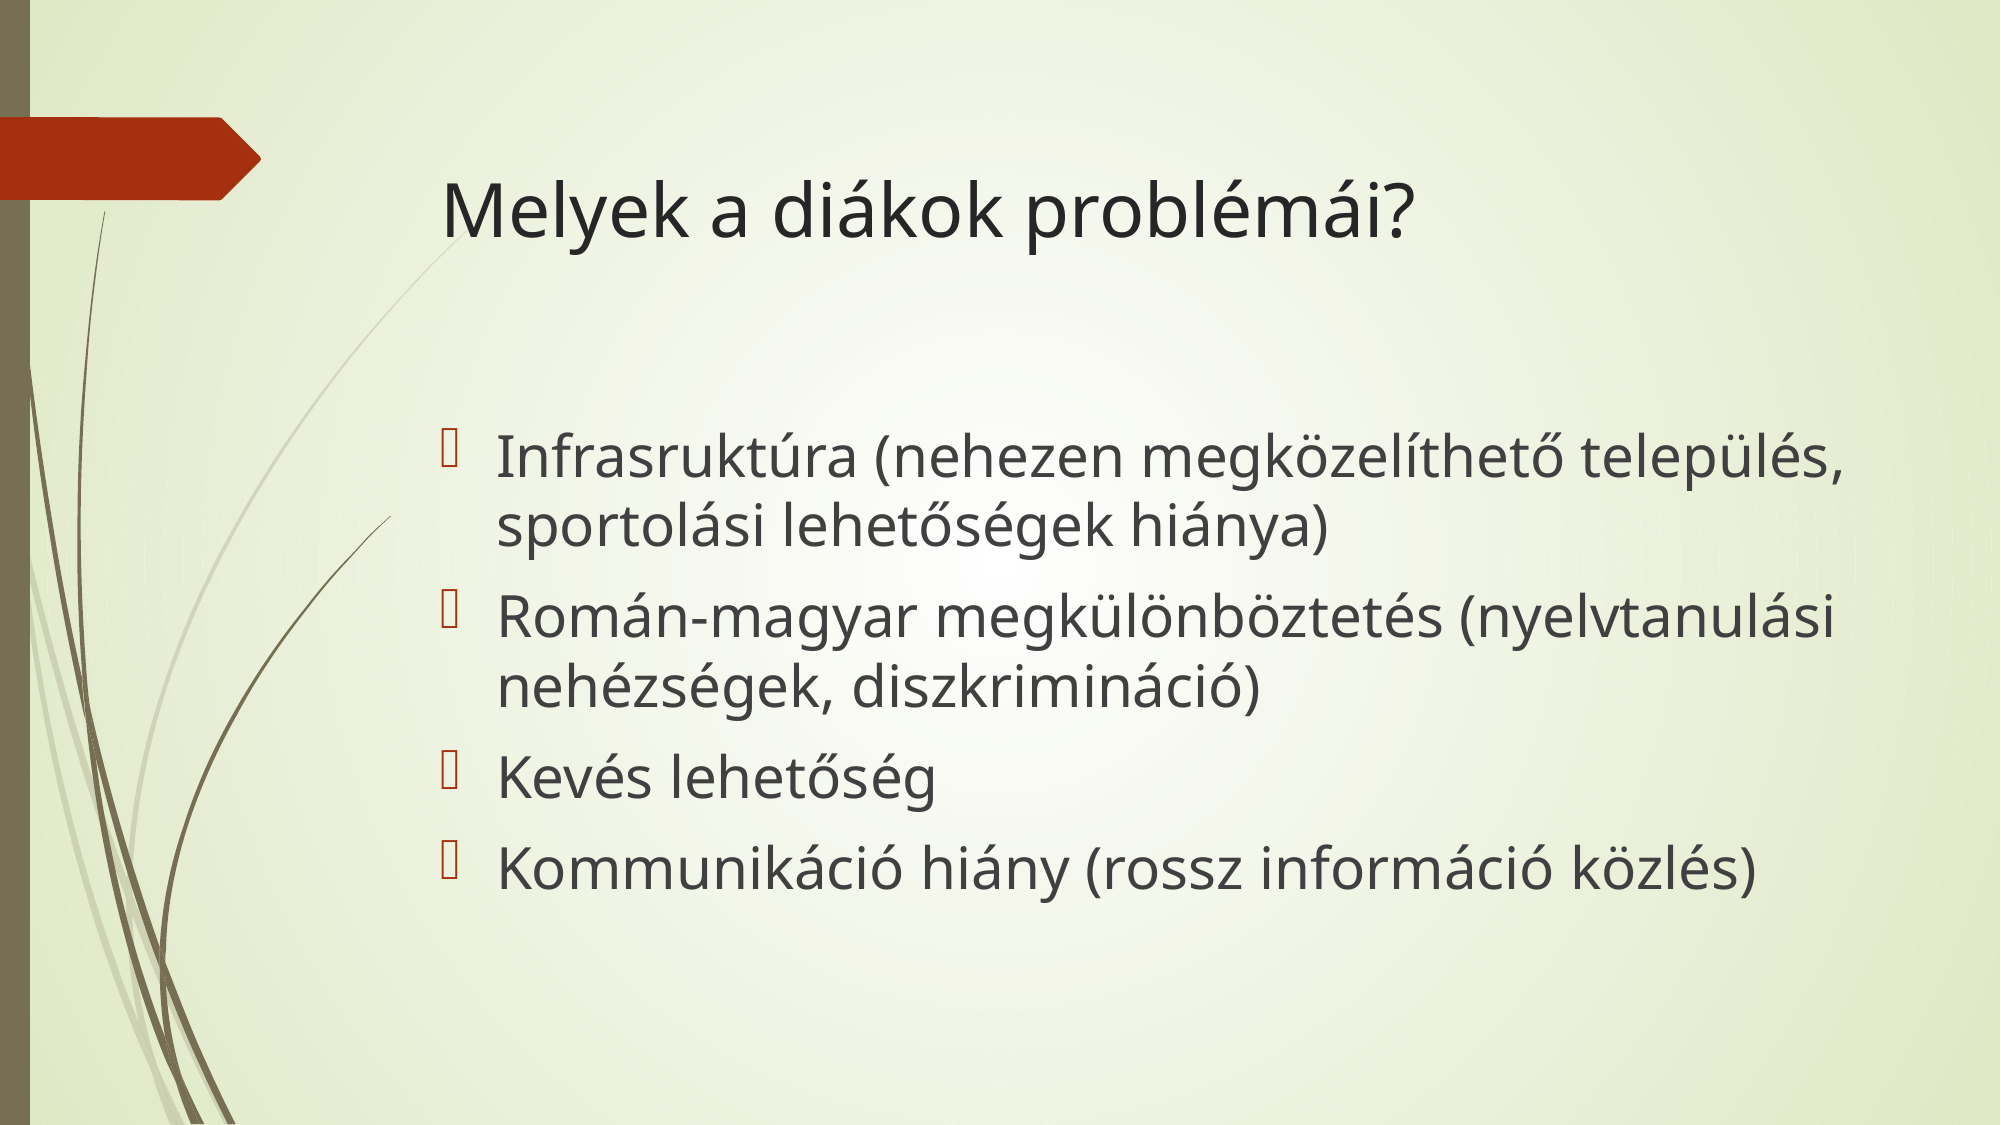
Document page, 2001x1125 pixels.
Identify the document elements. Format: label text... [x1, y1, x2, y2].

list Infrasruktúra (nehezen megközelíthető település, sportolási lehetőségek hiánya) Román-magyar megkülönböztetés (nyelvtanulási nehézségek, diszkrimináció) Kevés lehetőség Kommunikáció hiány (rossz információ közlés) [424, 350, 1888, 970]
title Melyek a diákok problémái? [425, 102, 1888, 313]
